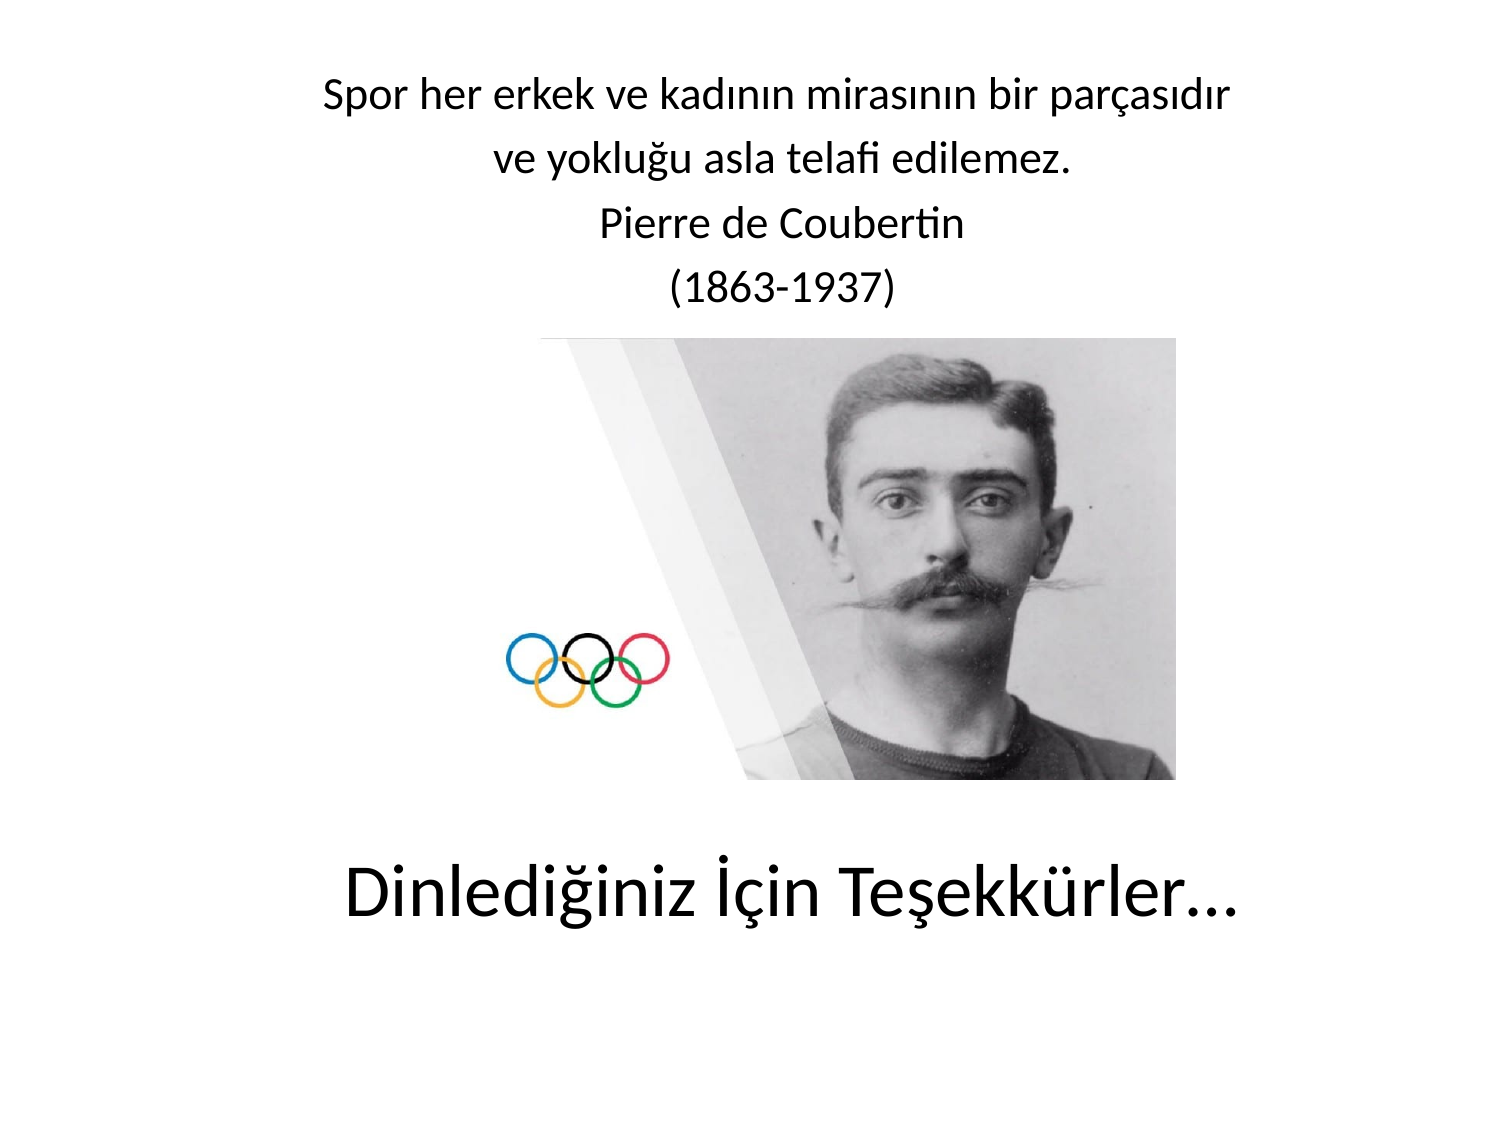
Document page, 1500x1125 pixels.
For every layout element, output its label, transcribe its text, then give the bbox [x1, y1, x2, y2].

list Spor her erkek ve kadının mirasının bir parçasıdır ve yokluğu asla telafi edilemez. Pierre de Coubertin (1863-1937) [149, 56, 1416, 322]
picture [389, 337, 1176, 781]
text_box Dinlediğiniz İçin Teşekkürler… [159, 834, 1425, 1005]
